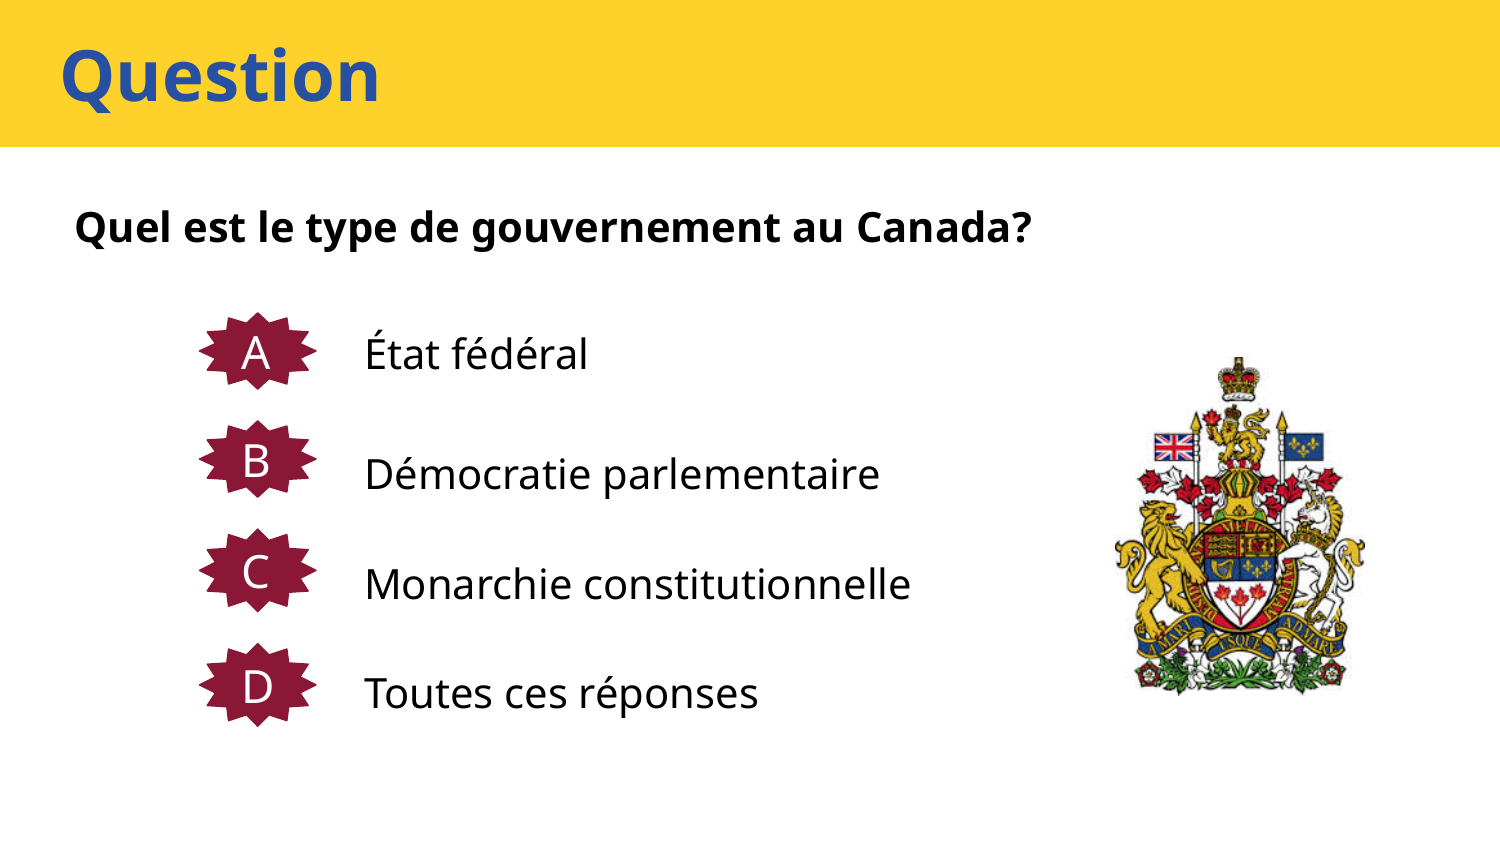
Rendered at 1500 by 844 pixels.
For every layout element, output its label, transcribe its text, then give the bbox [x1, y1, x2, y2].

text_box Démocratie parlementaire [349, 433, 977, 514]
text_box Question [44, 32, 959, 109]
text_box B [199, 421, 316, 498]
text_box D [199, 643, 316, 727]
text_box C [199, 529, 316, 612]
text_box Toutes ces réponses [349, 651, 926, 732]
text_box Monarchie constitutionnelle [349, 542, 977, 623]
text_box État fédéral [349, 312, 877, 393]
text_box A [199, 312, 316, 390]
picture [1115, 357, 1365, 697]
list Quel est le type de gouvernement au Canada? A [21, 192, 1394, 269]
text_box C [95, 109, 109, 113]
